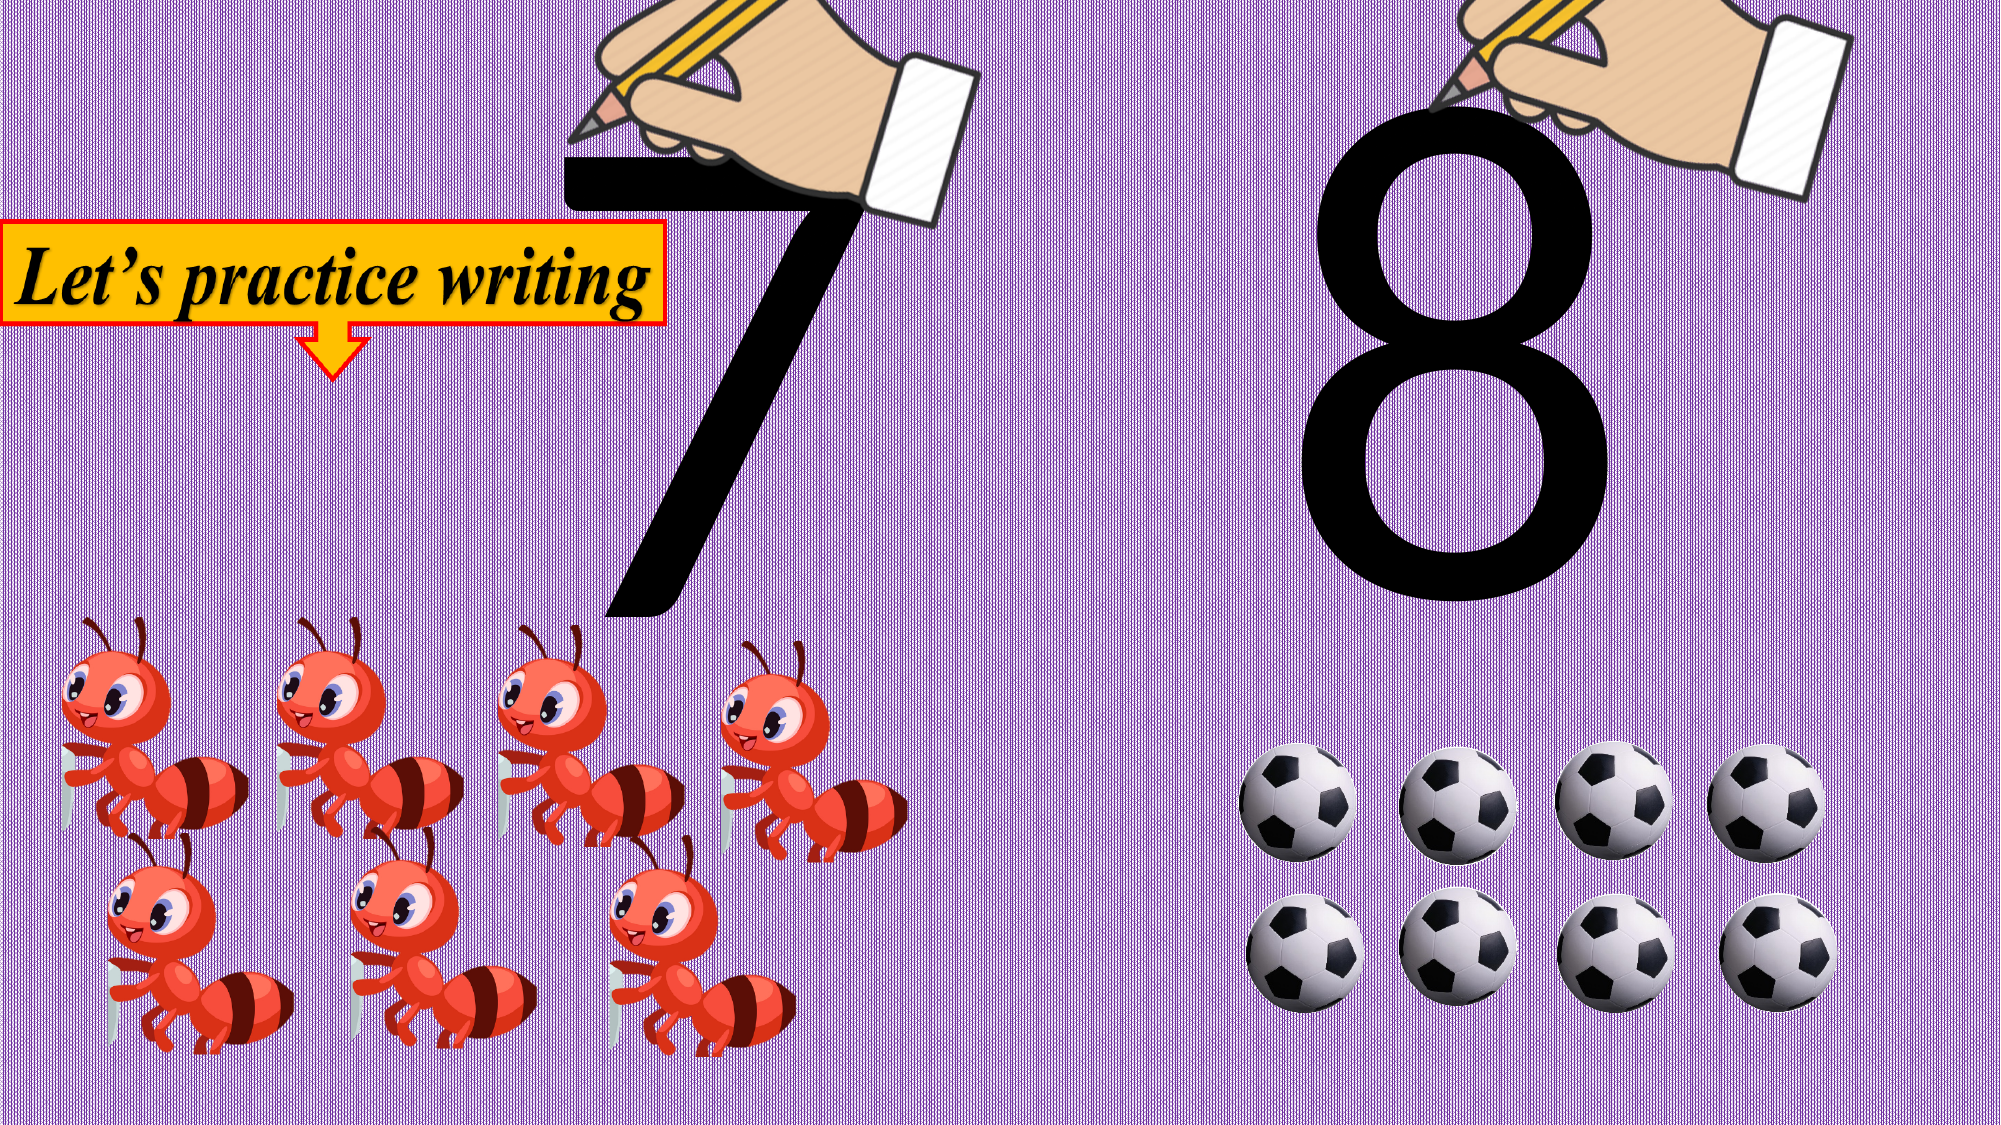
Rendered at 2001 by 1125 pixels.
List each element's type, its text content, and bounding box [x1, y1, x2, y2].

text_box 7 [515, 353, 915, 768]
picture [1238, 742, 1357, 863]
picture [0, 0, 1086, 383]
picture [1245, 893, 1365, 1014]
text_box 8 [1258, 0, 1652, 747]
picture [1556, 893, 1676, 1014]
picture [1718, 893, 1838, 1013]
picture [1554, 740, 1673, 861]
picture [1706, 743, 1826, 864]
picture [61, 617, 920, 1057]
picture [1398, 886, 1517, 1007]
picture [1398, 746, 1517, 867]
picture [1348, 0, 1963, 335]
